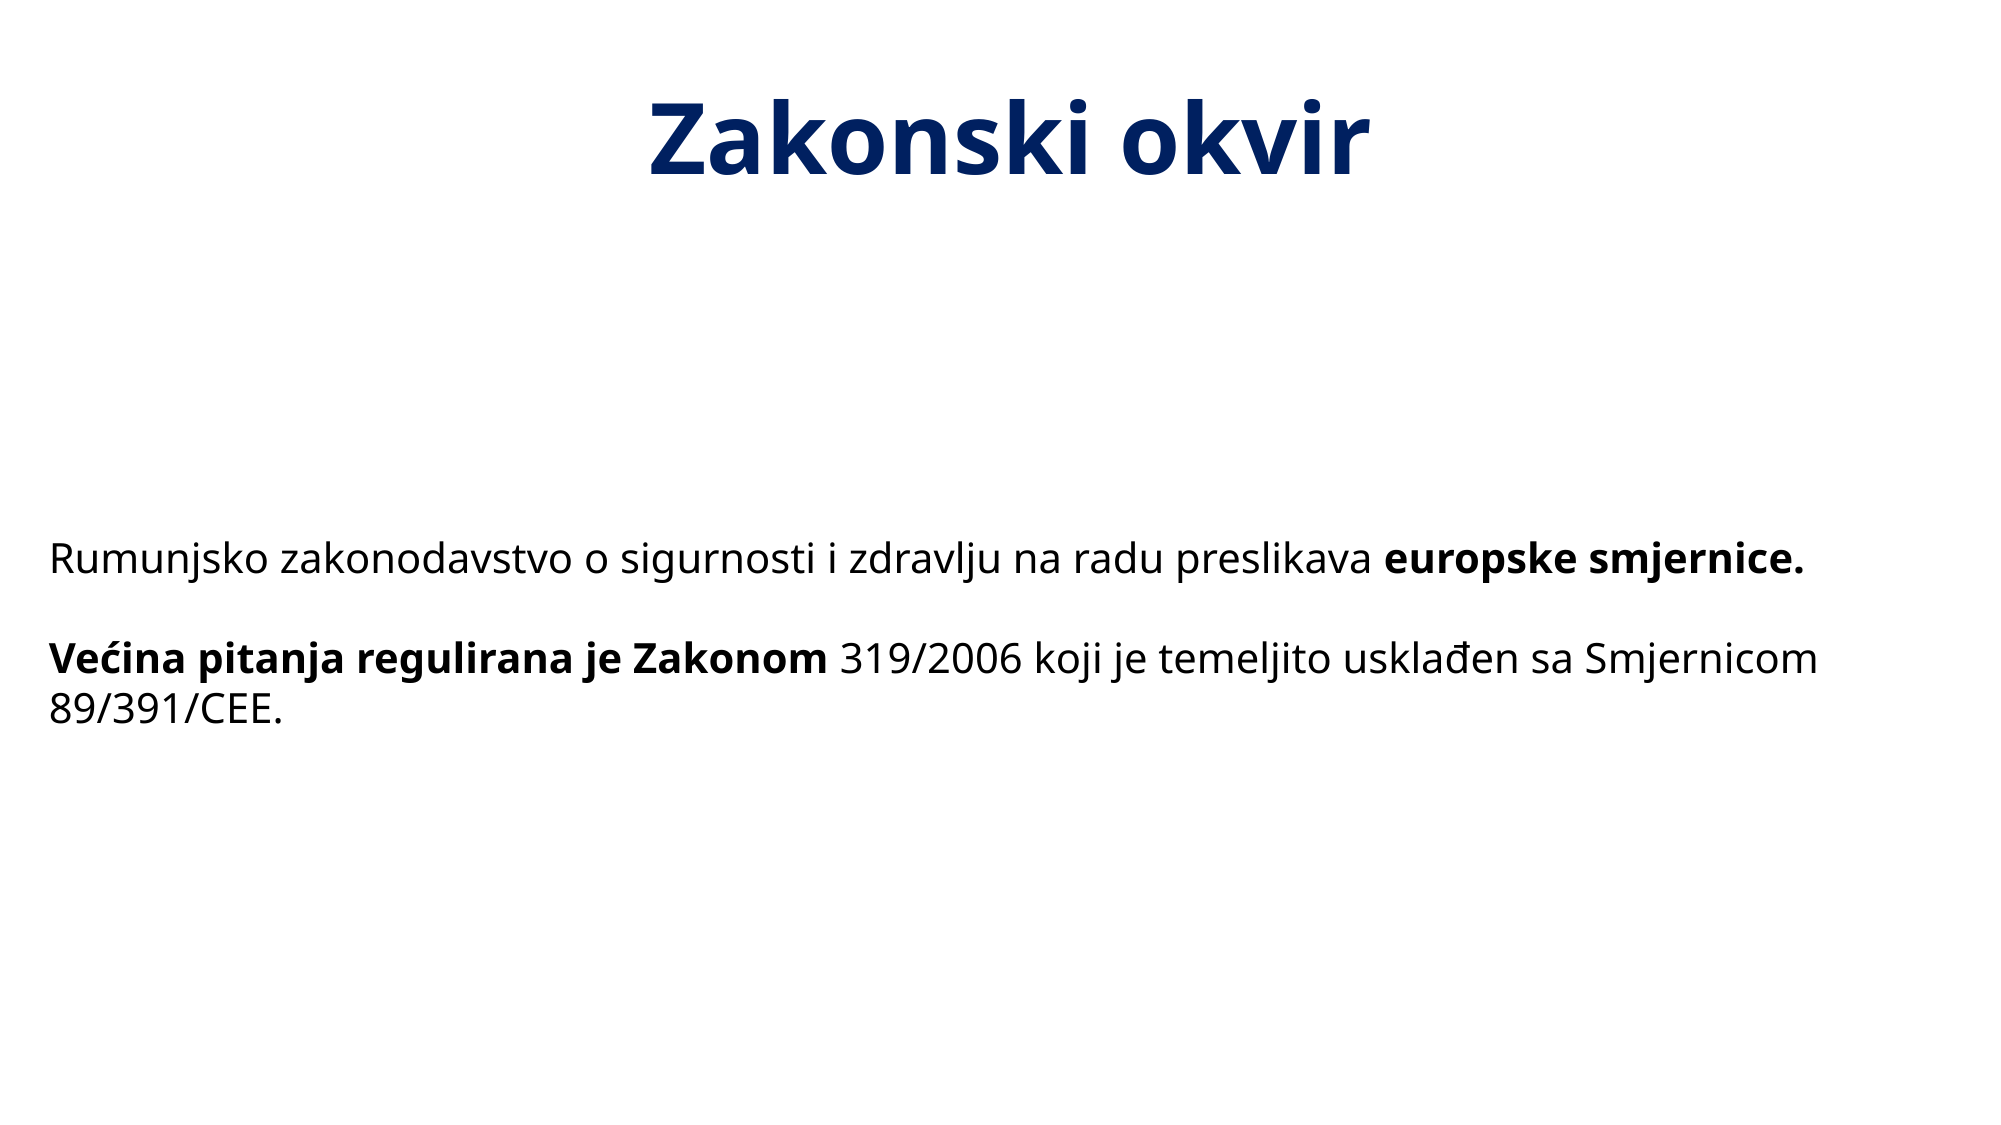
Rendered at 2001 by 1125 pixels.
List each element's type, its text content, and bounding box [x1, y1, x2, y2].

text_box Rumunjsko zakonodavstvo o sigurnosti i zdravlju na radu preslikava europske smjernice. Većina pitanja regulirana je Zakonom 319/2006 koji je temeljito usklađen sa Smjernicom 89/391/CEE. [33, 424, 1887, 740]
title Zakonski okvir [261, 82, 1762, 204]
